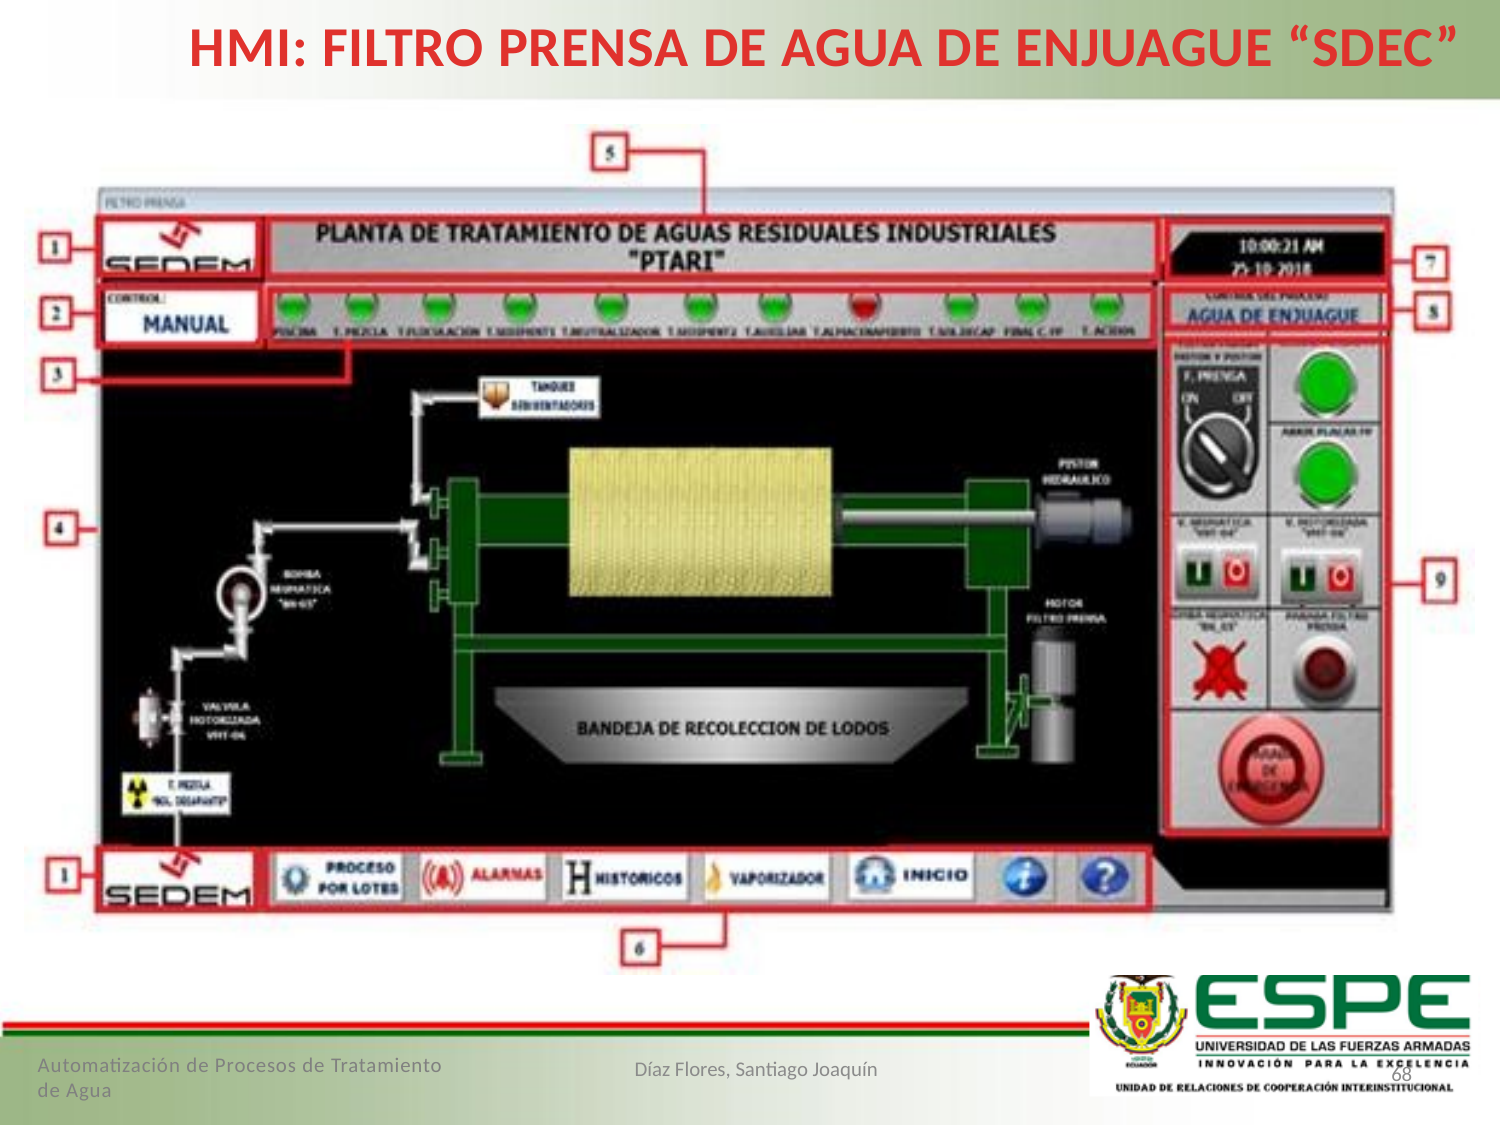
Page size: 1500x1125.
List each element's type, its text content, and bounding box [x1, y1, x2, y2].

text_box HMI: FILTRO PRENSA DE AGUA DE ENJUAGUE “SDEC” [137, 3, 1475, 84]
slide_number Automatización de Procesos de Tratamiento de Agua [24, 1042, 475, 1110]
slide_number 68 [1074, 1042, 1425, 1103]
footer Díaz Flores, Santiago Joaquín [512, 1042, 1000, 1095]
picture [0, 0, 1500, 1125]
